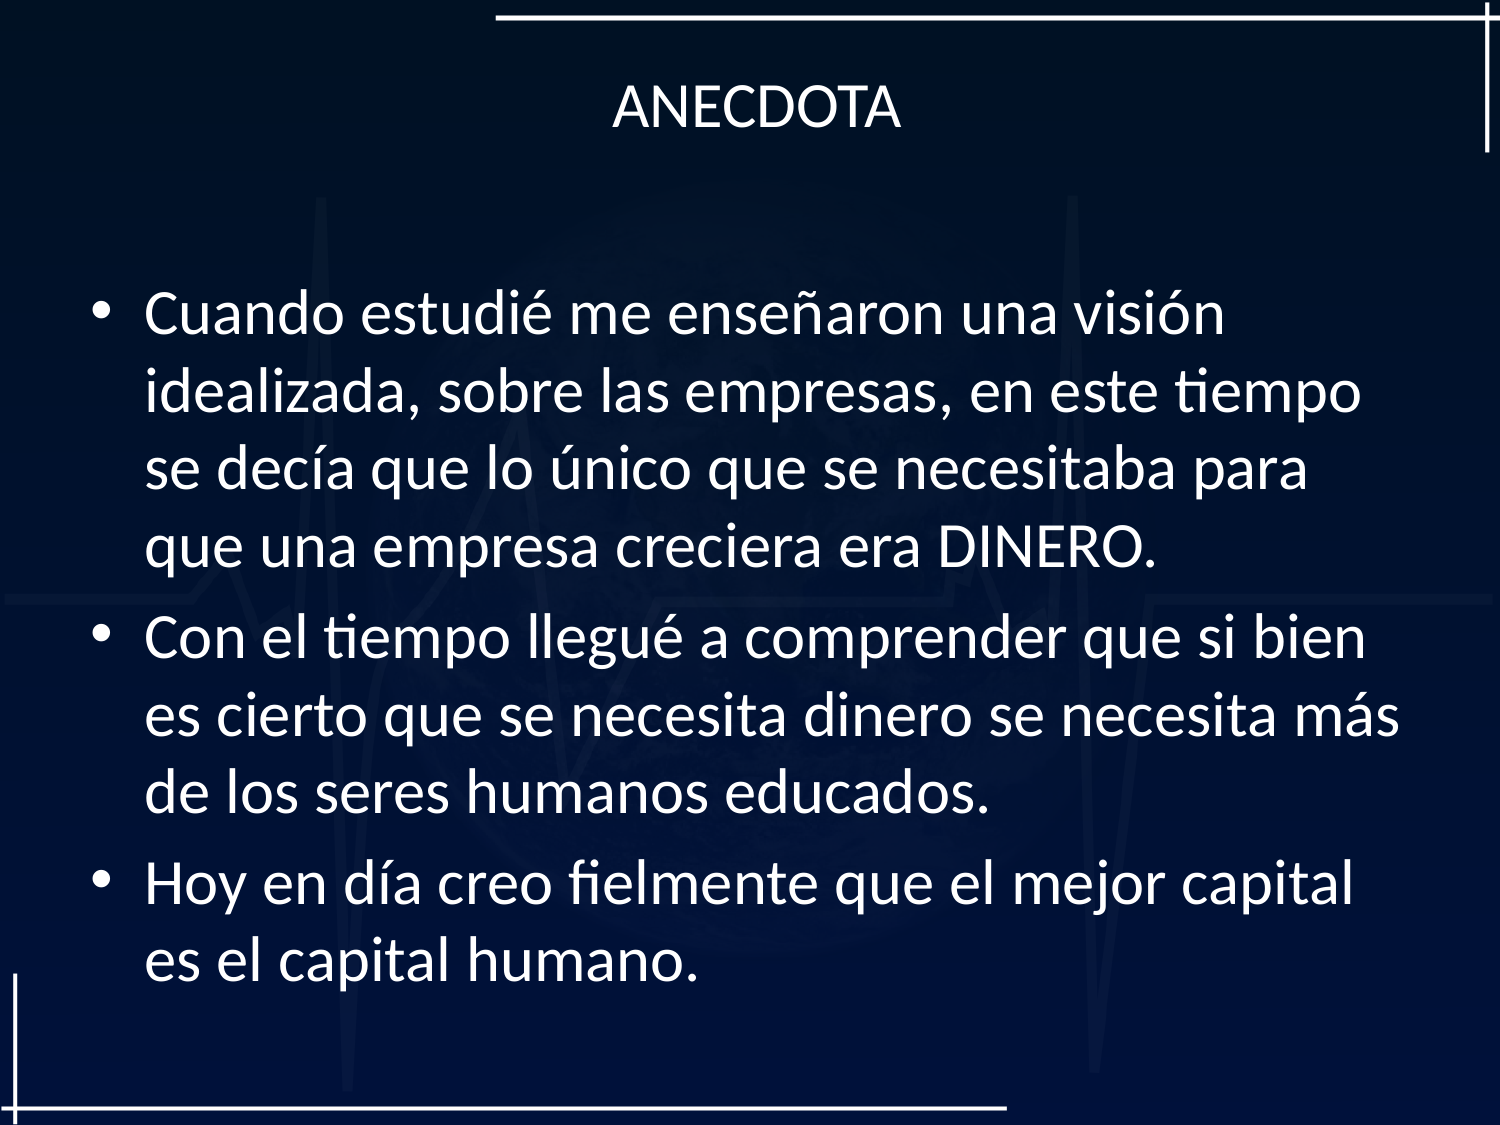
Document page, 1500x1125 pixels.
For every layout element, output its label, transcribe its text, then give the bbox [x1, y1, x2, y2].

picture [0, 0, 1500, 1125]
title ANECDOTA [82, 35, 1432, 247]
list Cuando estudié me enseñaron una visión idealizada, sobre las empresas, en este tiempo se decía que lo único que se necesitaba para que una empresa creciera era DINERO. Con el tiempo llegué a comprender que si bien es cierto que se necesita dinero se necesita más de los seres humanos educados. Hoy en día creo fielmente que el mejor capital es el capital humano. [75, 262, 1425, 1005]
